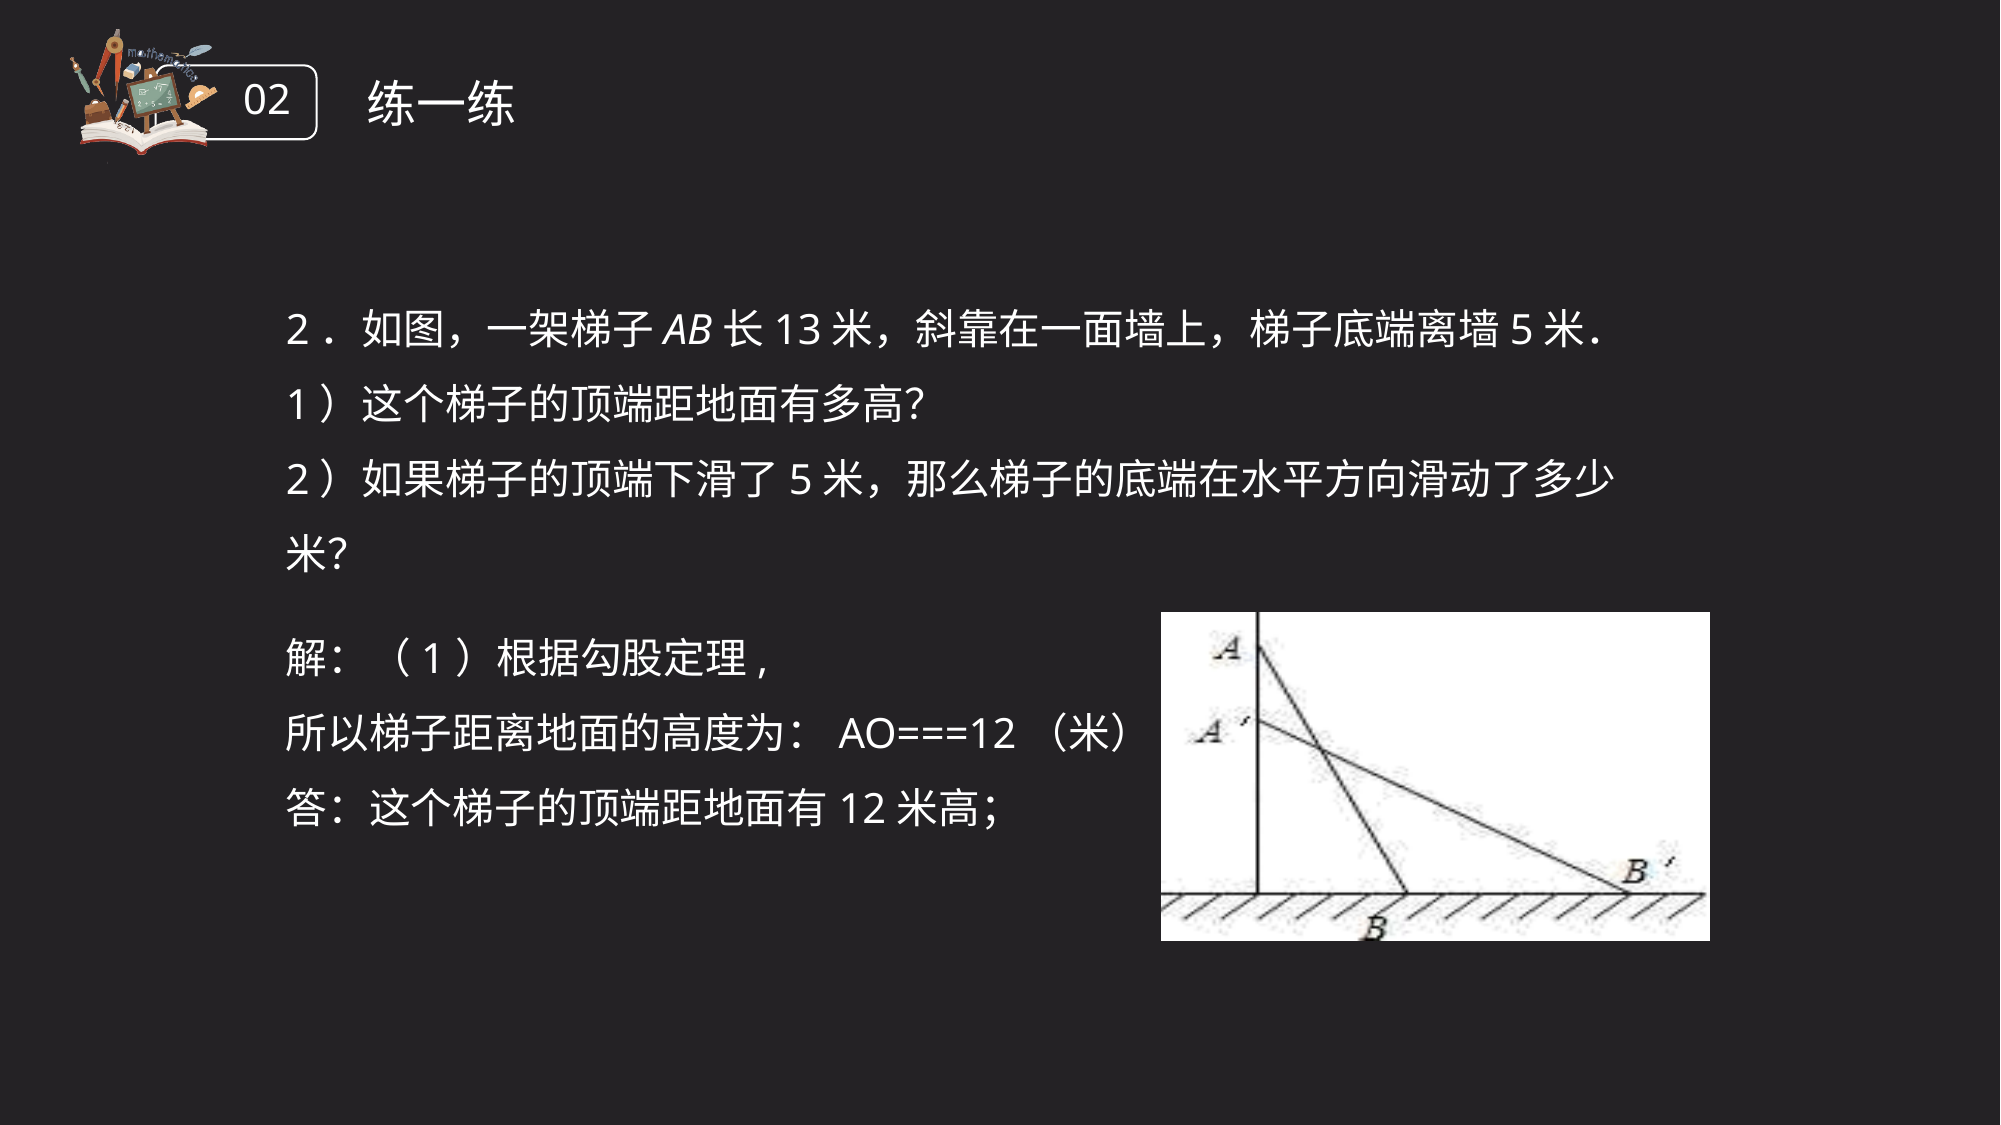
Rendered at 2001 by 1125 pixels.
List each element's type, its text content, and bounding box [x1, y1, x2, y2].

text_box 2．如图，一架梯子AB长13米，斜靠在一面墙上，梯子底端离墙5米． 1）这个梯子的顶端距地面有多高？ 2）如果梯子的顶端下滑了5米，那么梯子的底端在水平方向滑动了多少米？ [271, 270, 1652, 586]
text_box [59, 29, 632, 175]
picture [1161, 612, 1710, 941]
